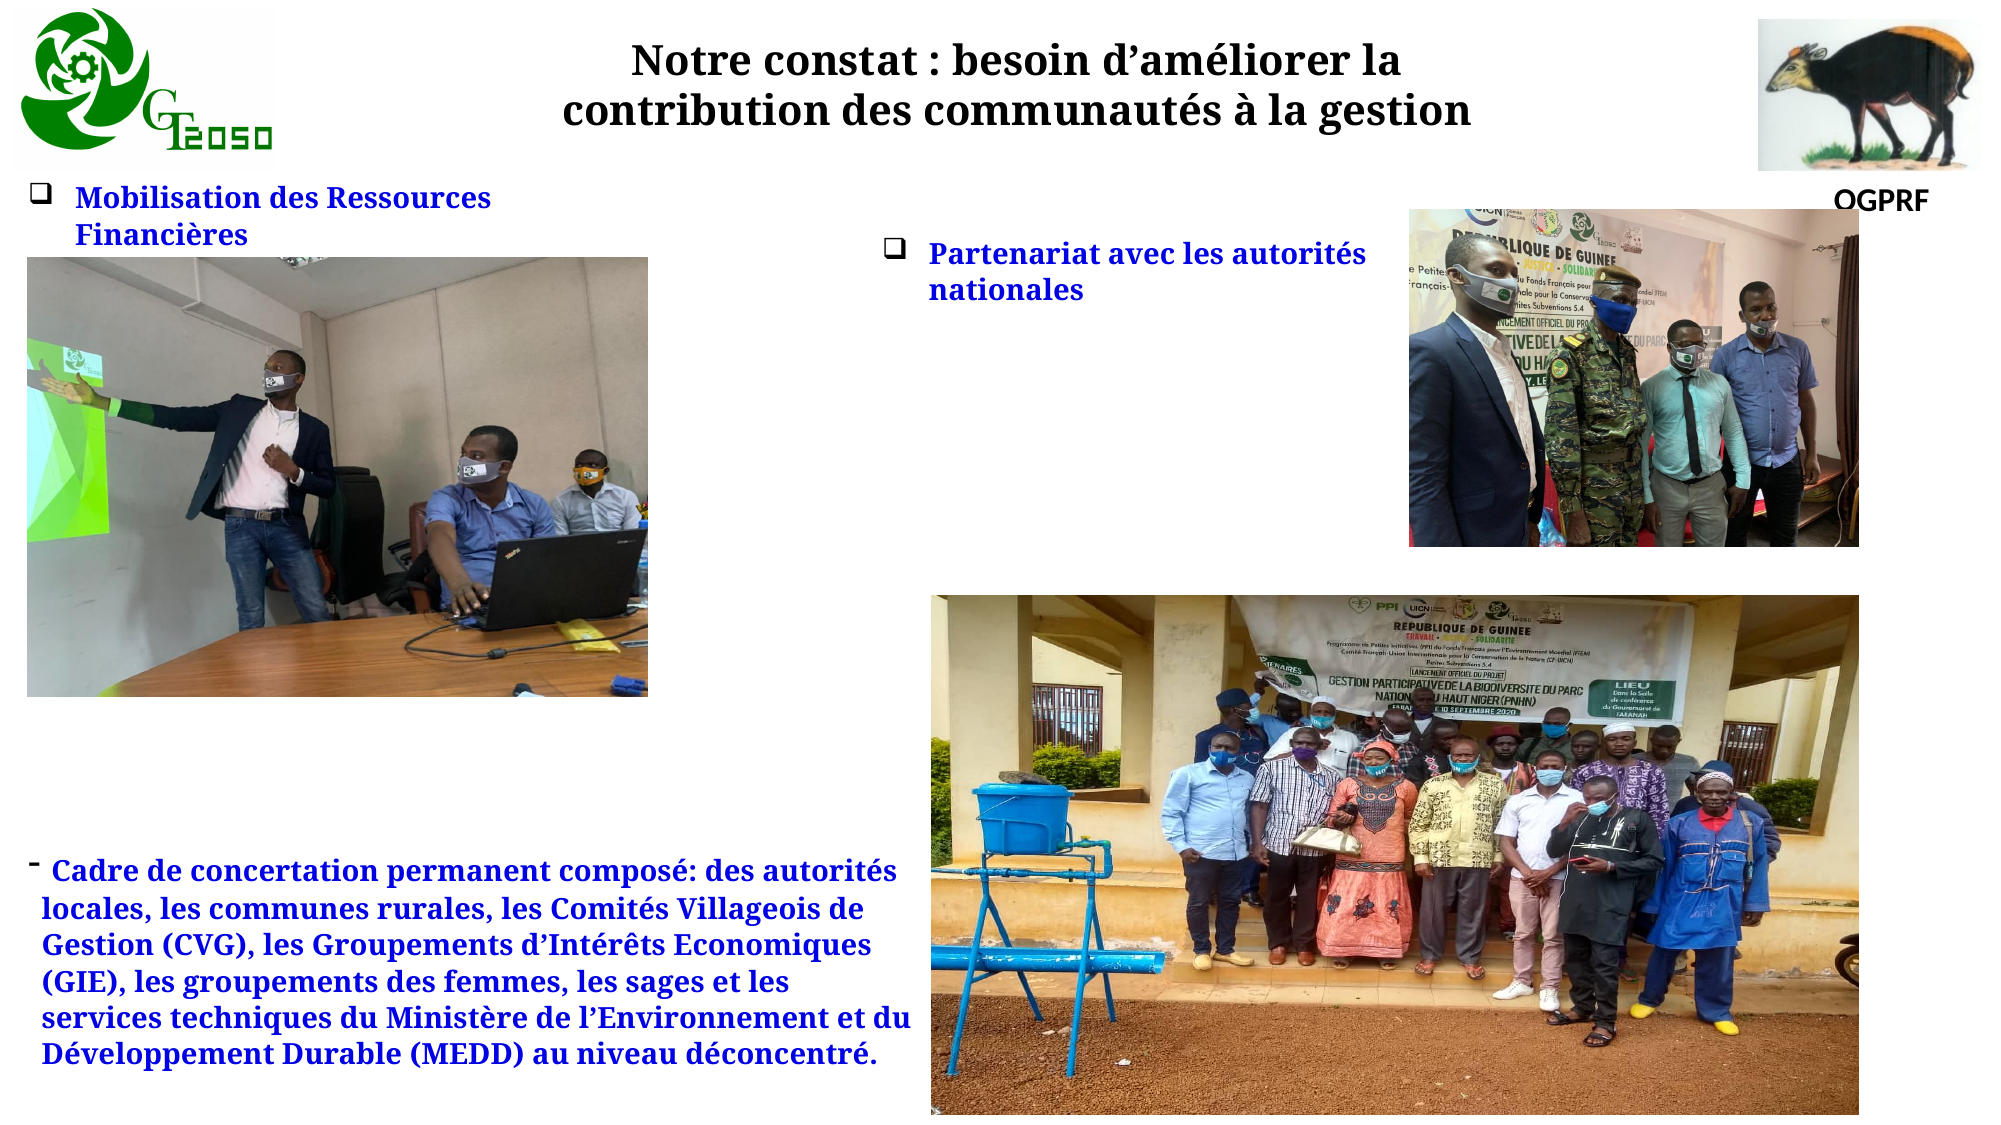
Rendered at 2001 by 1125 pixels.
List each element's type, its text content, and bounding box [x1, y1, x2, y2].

text_box Mobilisation des Ressources Financières [13, 170, 650, 259]
text_box Cadre de concertation permanent composé: des autorités locales, les communes rurales, les Comités Villageois de Gestion (CVG), les Groupements d’Intérêts Economiques (GIE), les groupements des femmes, les sages et les services techniques du Ministère de l’Environnement et du Développement Durable (MEDD) au niveau déconcentré. [13, 834, 931, 1078]
picture [27, 257, 648, 697]
text_box Notre constat : besoin d’améliorer la contribution des communautés à la gestion [488, 26, 1546, 142]
picture [1758, 19, 1981, 172]
picture [13, 8, 276, 171]
picture [931, 595, 1859, 1115]
picture [1409, 209, 1859, 547]
text_box OGPRF [1782, 172, 1981, 226]
text_box Partenariat avec les autorités nationales [867, 226, 1407, 314]
